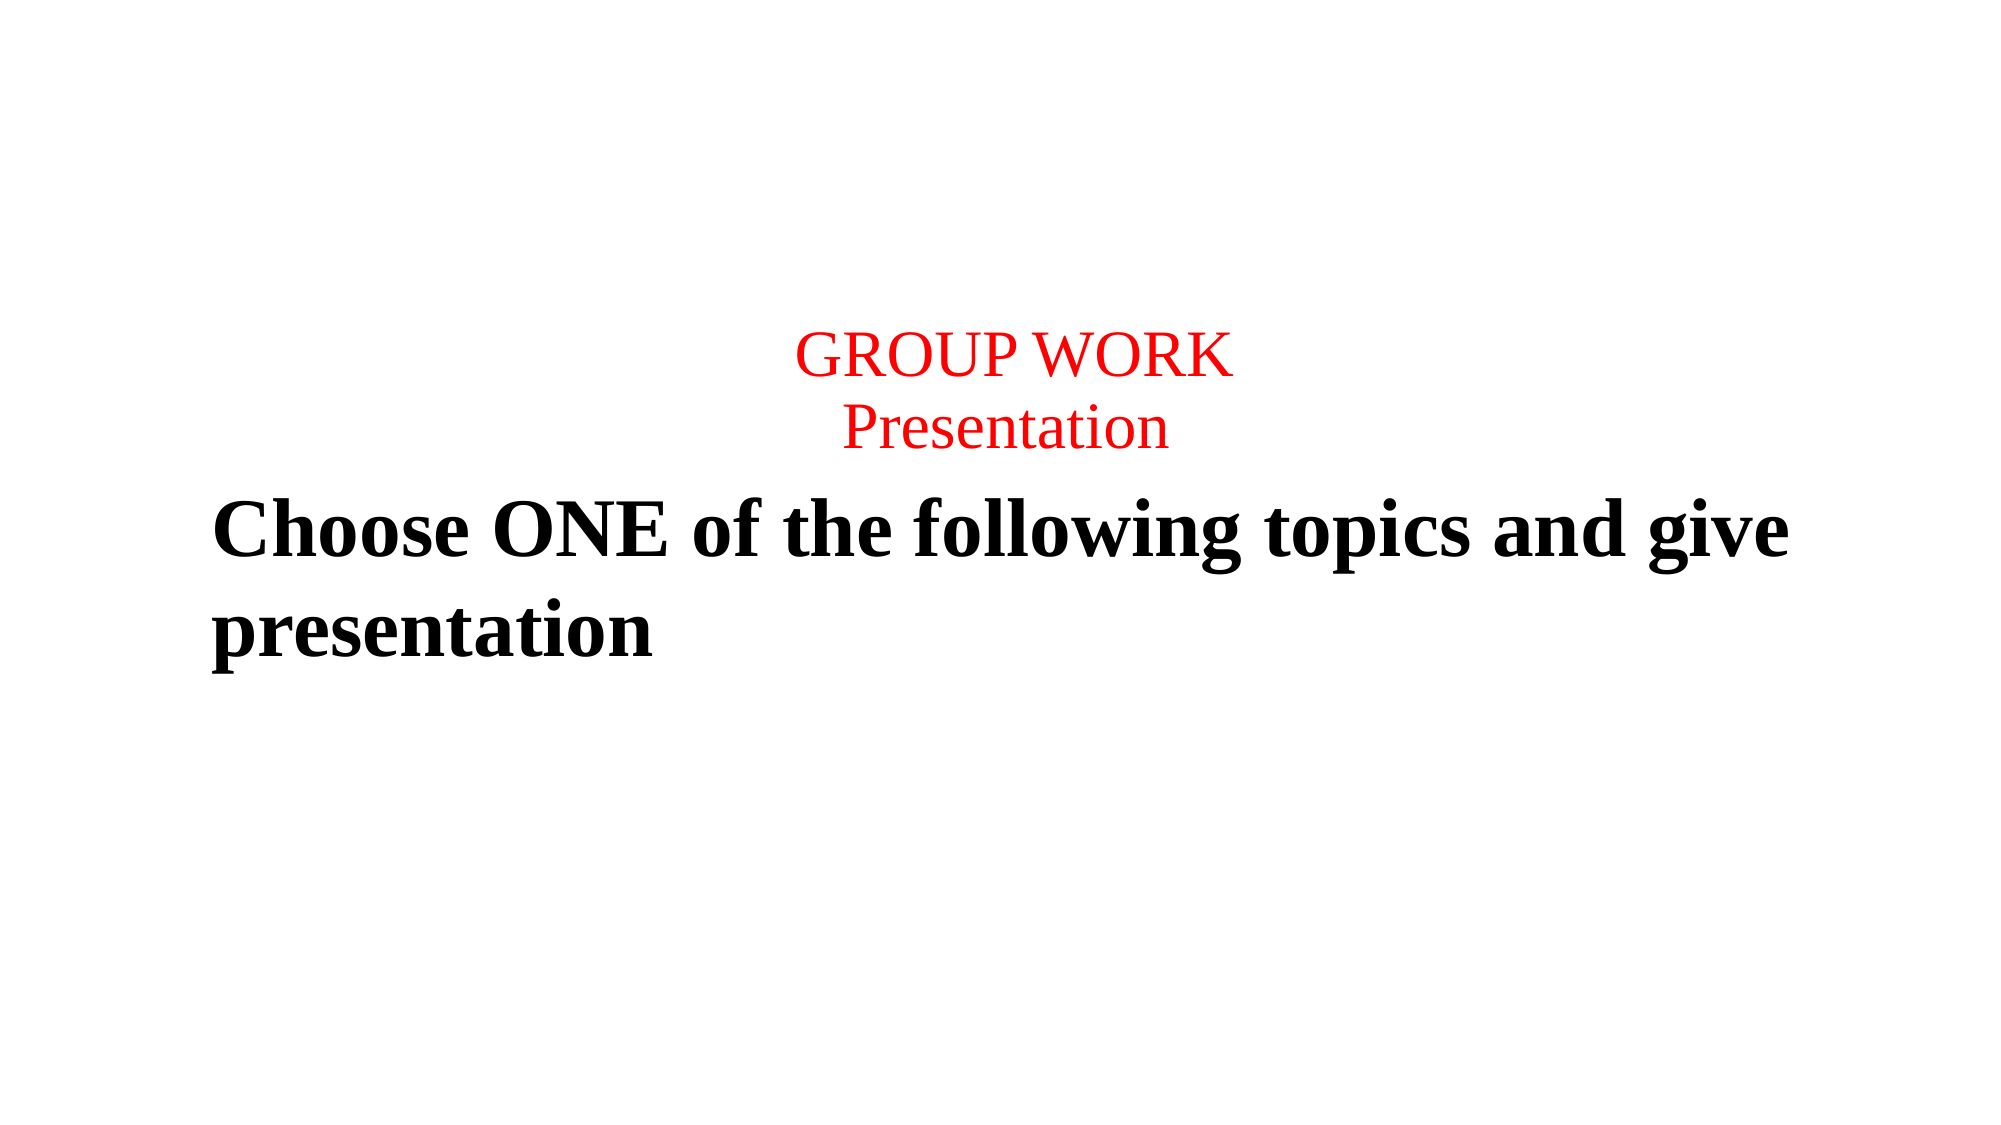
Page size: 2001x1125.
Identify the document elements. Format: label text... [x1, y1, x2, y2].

title GROUP WORK Presentation [264, 216, 1765, 465]
text_box Choose ONE of the following topics and give presentation [196, 465, 1889, 681]
